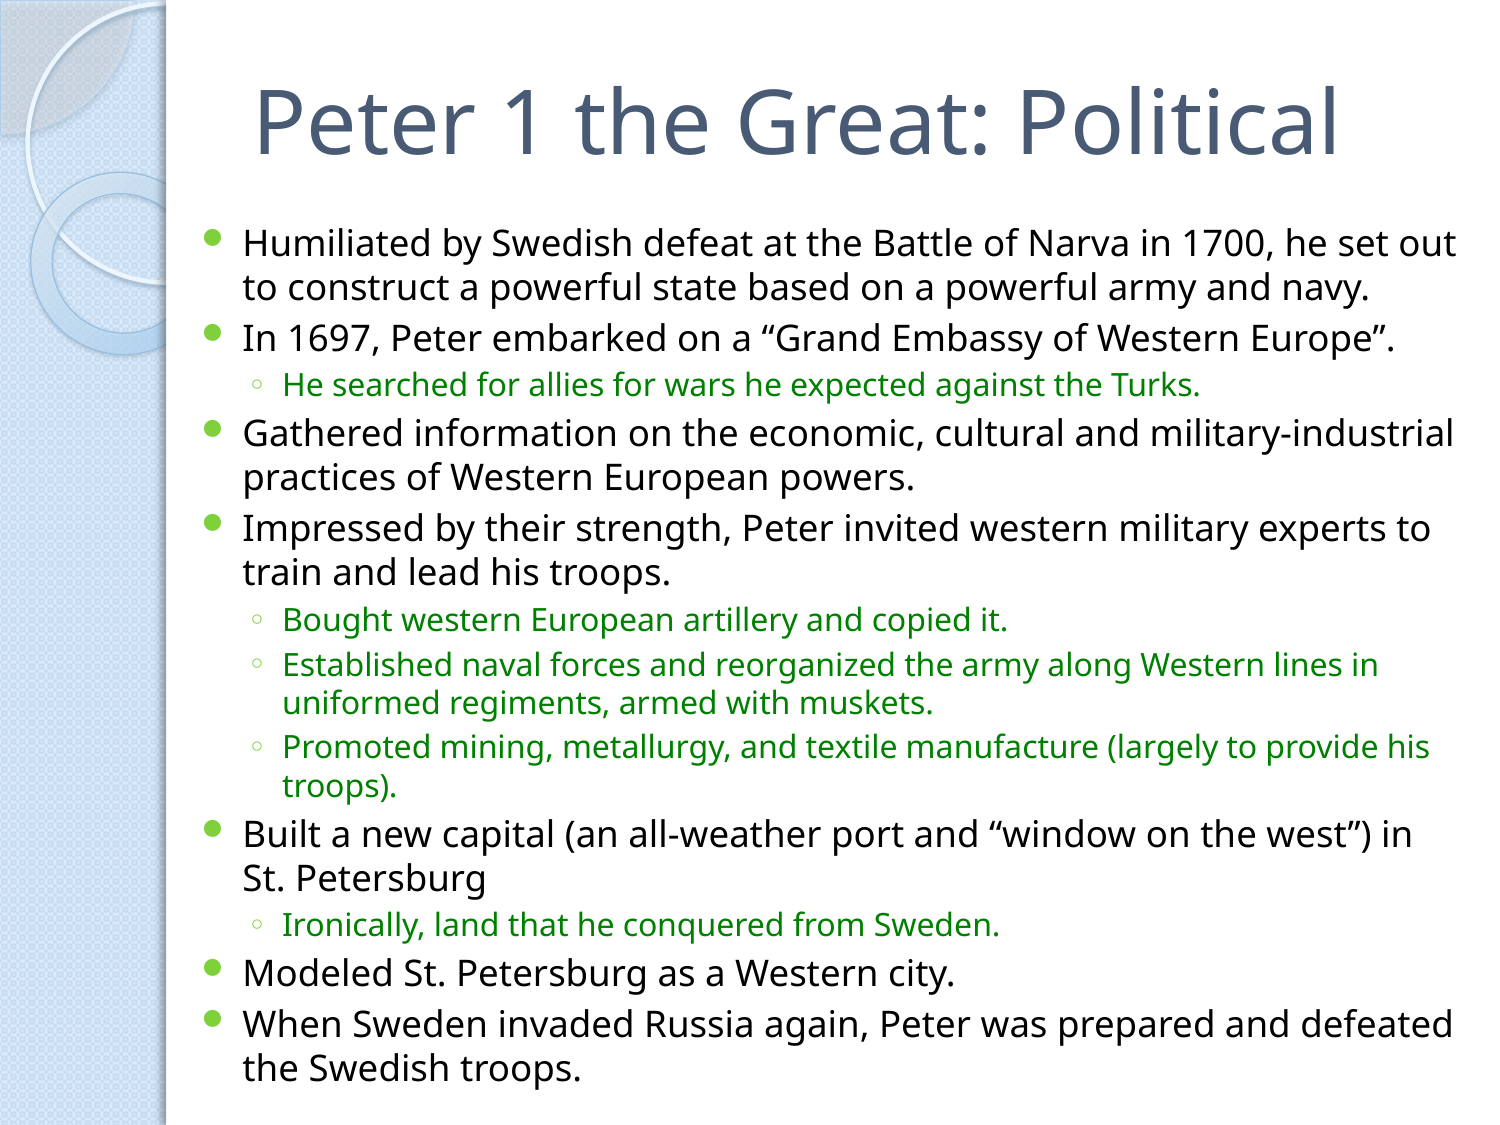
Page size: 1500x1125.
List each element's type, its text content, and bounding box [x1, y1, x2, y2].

list Humiliated by Swedish defeat at the Battle of Narva in 1700, he set out to construct a powerful state based on a powerful army and navy. In 1697, Peter embarked on a “Grand Embassy of Western Europe”. He searched for allies for wars he expected against the Turks. Gathered information on the economic, cultural and military-industrial practices of Western European powers. Impressed by their strength, Peter invited western military experts to train and lead his troops. Bought western European artillery and copied it. Established naval forces and reorganized the army along Western lines in uniformed regiments, armed with muskets. Promoted mining, metallurgy, and textile manufacture (largely to provide his troops). Built a new capital (an all-weather port and “window on the west”) in St. Petersburg Ironically, land that he conquered from Sweden. Modeled St. Petersburg as a Western city. When Sweden invaded Russia again, Peter was prepared and defeated the Swedish troops. [174, 212, 1475, 1100]
title Peter 1 the Great: Political [237, 24, 1468, 212]
